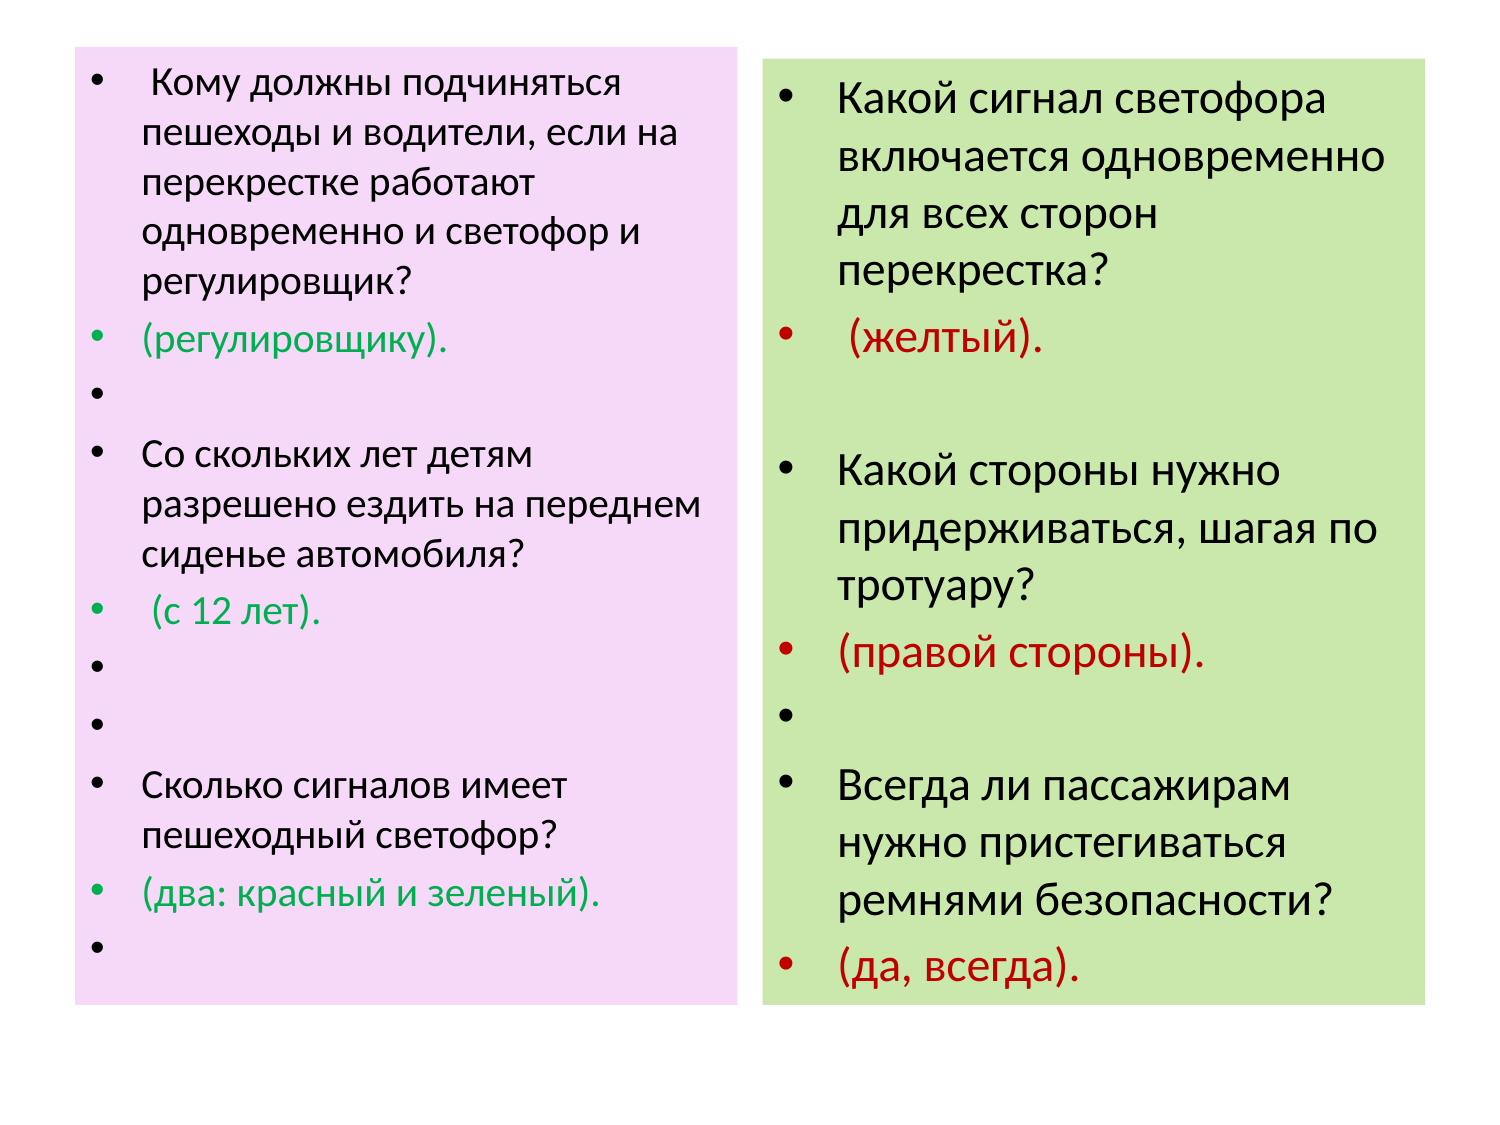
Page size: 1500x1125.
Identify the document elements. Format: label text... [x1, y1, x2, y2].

list Кому должны подчиняться пешеходы и водители, если на перекрестке работают одновременно и светофор и регулировщик? (регулировщику). Со скольких лет детям разрешено ездить на переднем сиденье автомобиля? (с 12 лет). Сколько сигналов имеет пешеходный светофор? (два: красный и зеленый). [75, 46, 738, 1005]
list Какой сигнал светофора включается одновременно для всех сторон перекрестка? (желтый). Какой стороны нужно придерживаться, шагая по тротуару? (правой стороны). Всегда ли пассажирам нужно пристегиваться ремнями безопасности? (да, всегда). [762, 58, 1425, 1005]
